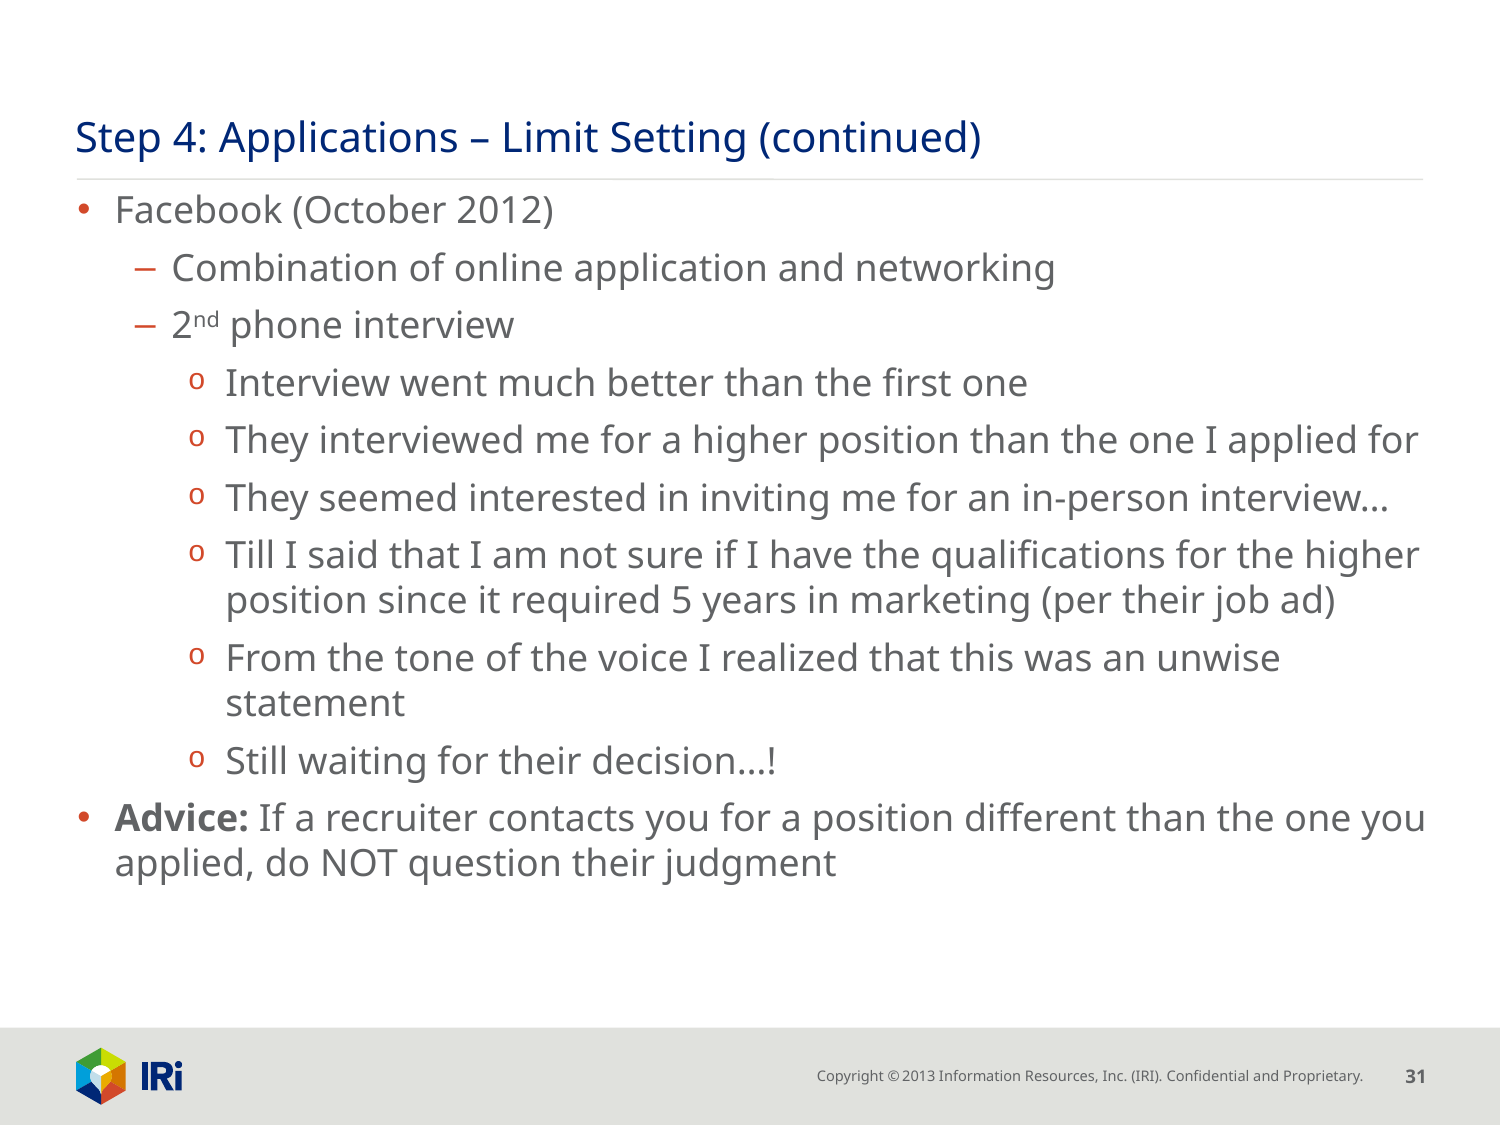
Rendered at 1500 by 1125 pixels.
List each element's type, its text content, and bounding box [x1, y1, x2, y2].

title Step 4: Applications – Limit Setting (continued) [75, 57, 1424, 162]
list Facebook (October 2012) Combination of online application and networking 2nd phone interview Interview went much better than the first one They interviewed me for a higher position than the one I applied for They seemed interested in inviting me for an in-person interview… Till I said that I am not sure if I have the qualifications for the higher position since it required 5 years in marketing (per their job ad) From the tone of the voice I realized that this was an unwise statement Still waiting for their decision…! Advice: If a recruiter contacts you for a position different than the one you applied, do NOT question their judgment [77, 186, 1431, 1012]
